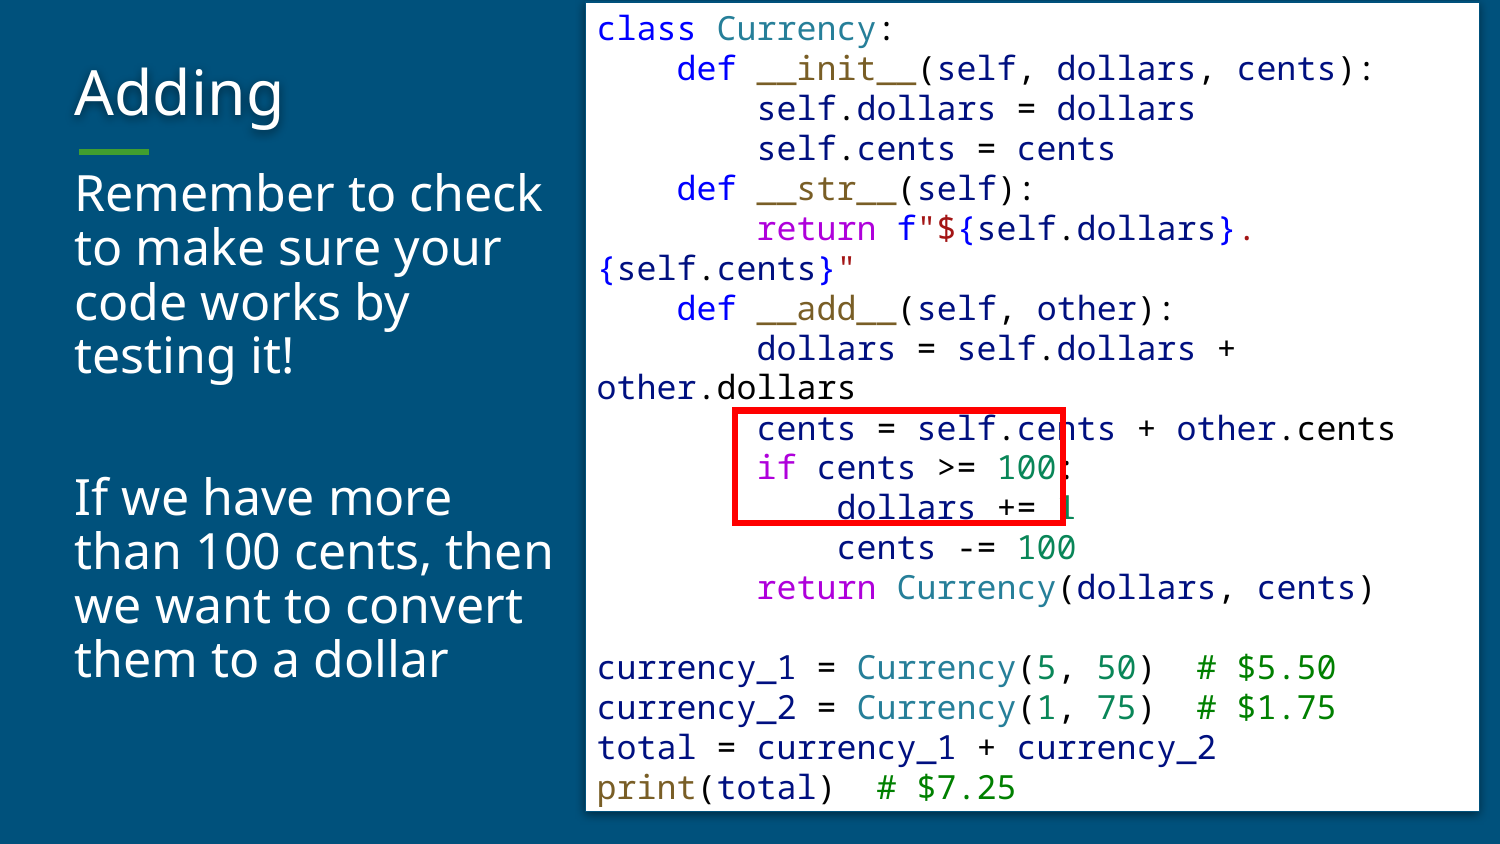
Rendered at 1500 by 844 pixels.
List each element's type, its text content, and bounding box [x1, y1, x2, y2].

title Adding [63, 39, 577, 152]
list Remember to check to make sure your code works by testing it! If we have more than 100 cents, then we want to convert them to a dollar [63, 163, 577, 730]
text_box class Currency: def __init__(self, dollars, cents): self.dollars = dollars self.cents = cents def __str__(self): return f"${self.dollars}.{self.cents}" def __add__(self, other): dollars = self.dollars + other.dollars cents = self.cents + other.cents if cents >= 100: dollars += 1 cents -= 100 return Currency(dollars, cents) currency_1 = Currency(5, 50) # $5.50 currency_2 = Currency(1, 75) # $1.75 total = currency_1 + currency_2 print(total) # $7.25 [585, 1, 1480, 812]
text_box [735, 410, 1063, 524]
